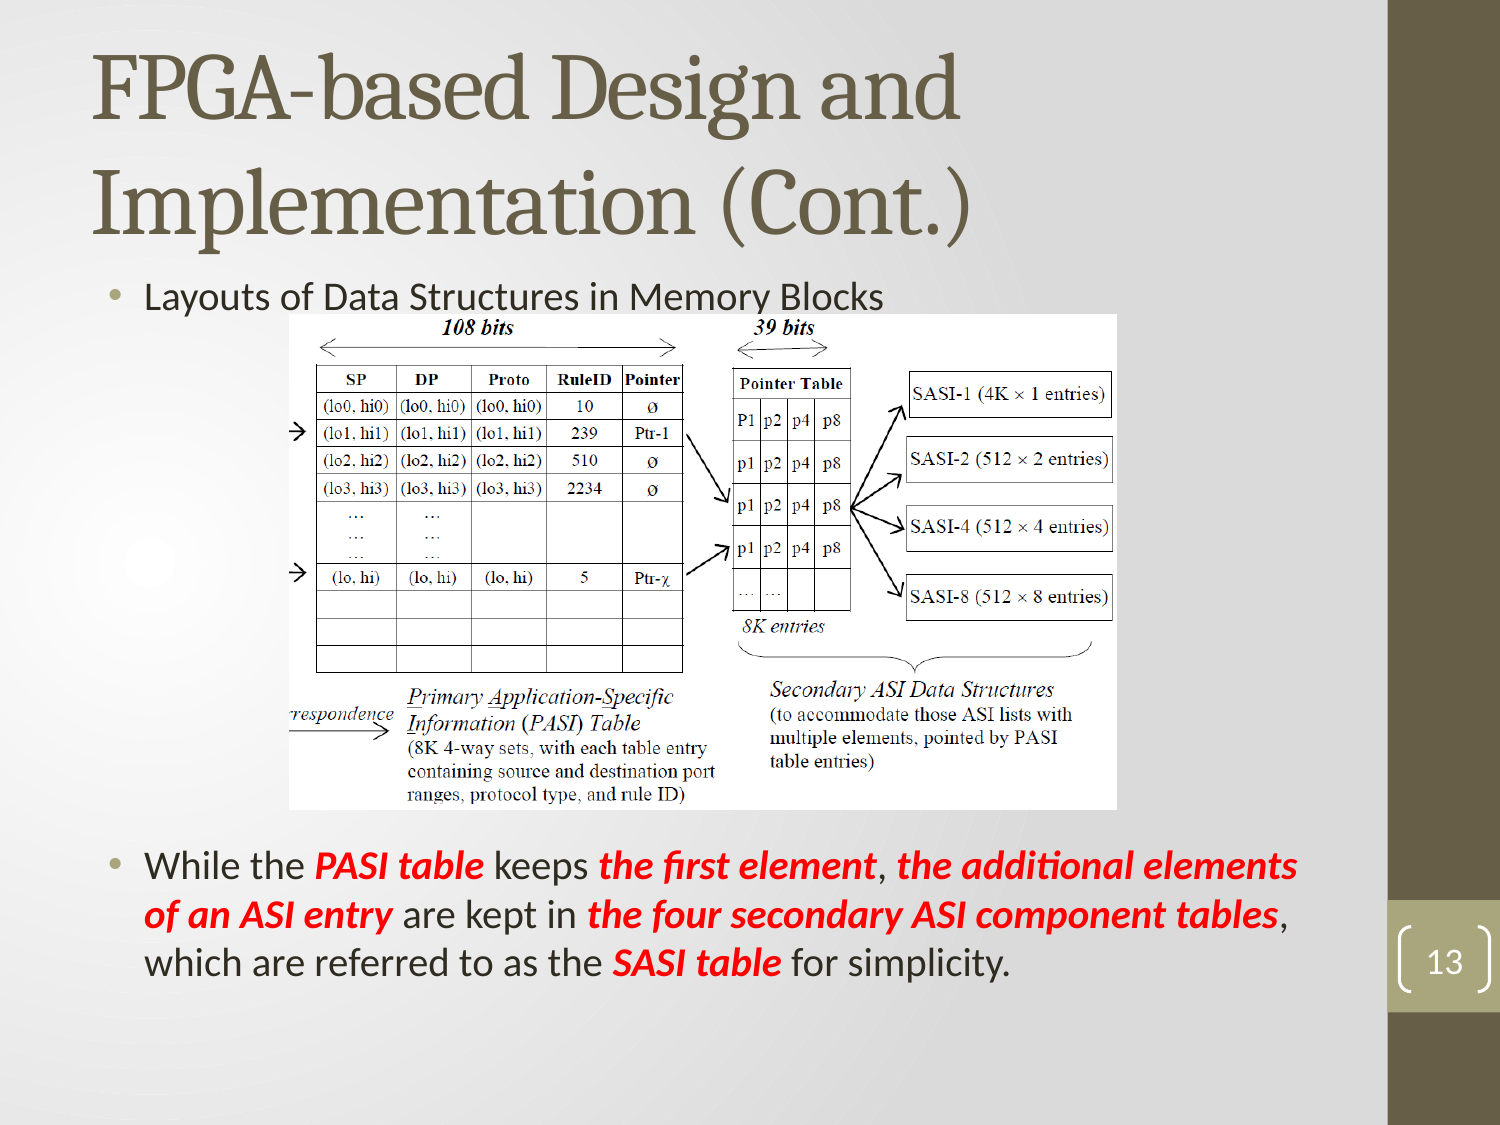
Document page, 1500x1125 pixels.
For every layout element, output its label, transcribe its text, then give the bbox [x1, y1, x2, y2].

title FPGA-based Design and Implementation (Cont.) [75, 45, 1325, 233]
list Layouts of Data Structures in Memory Blocks While the PASI table keeps the first element, the additional elements of an ASI entry are kept in the four secondary ASI component tables, which are referred to as the SASI table for simplicity. [75, 262, 1325, 1050]
picture [288, 313, 1117, 811]
slide_number 13 [1397, 925, 1492, 994]
